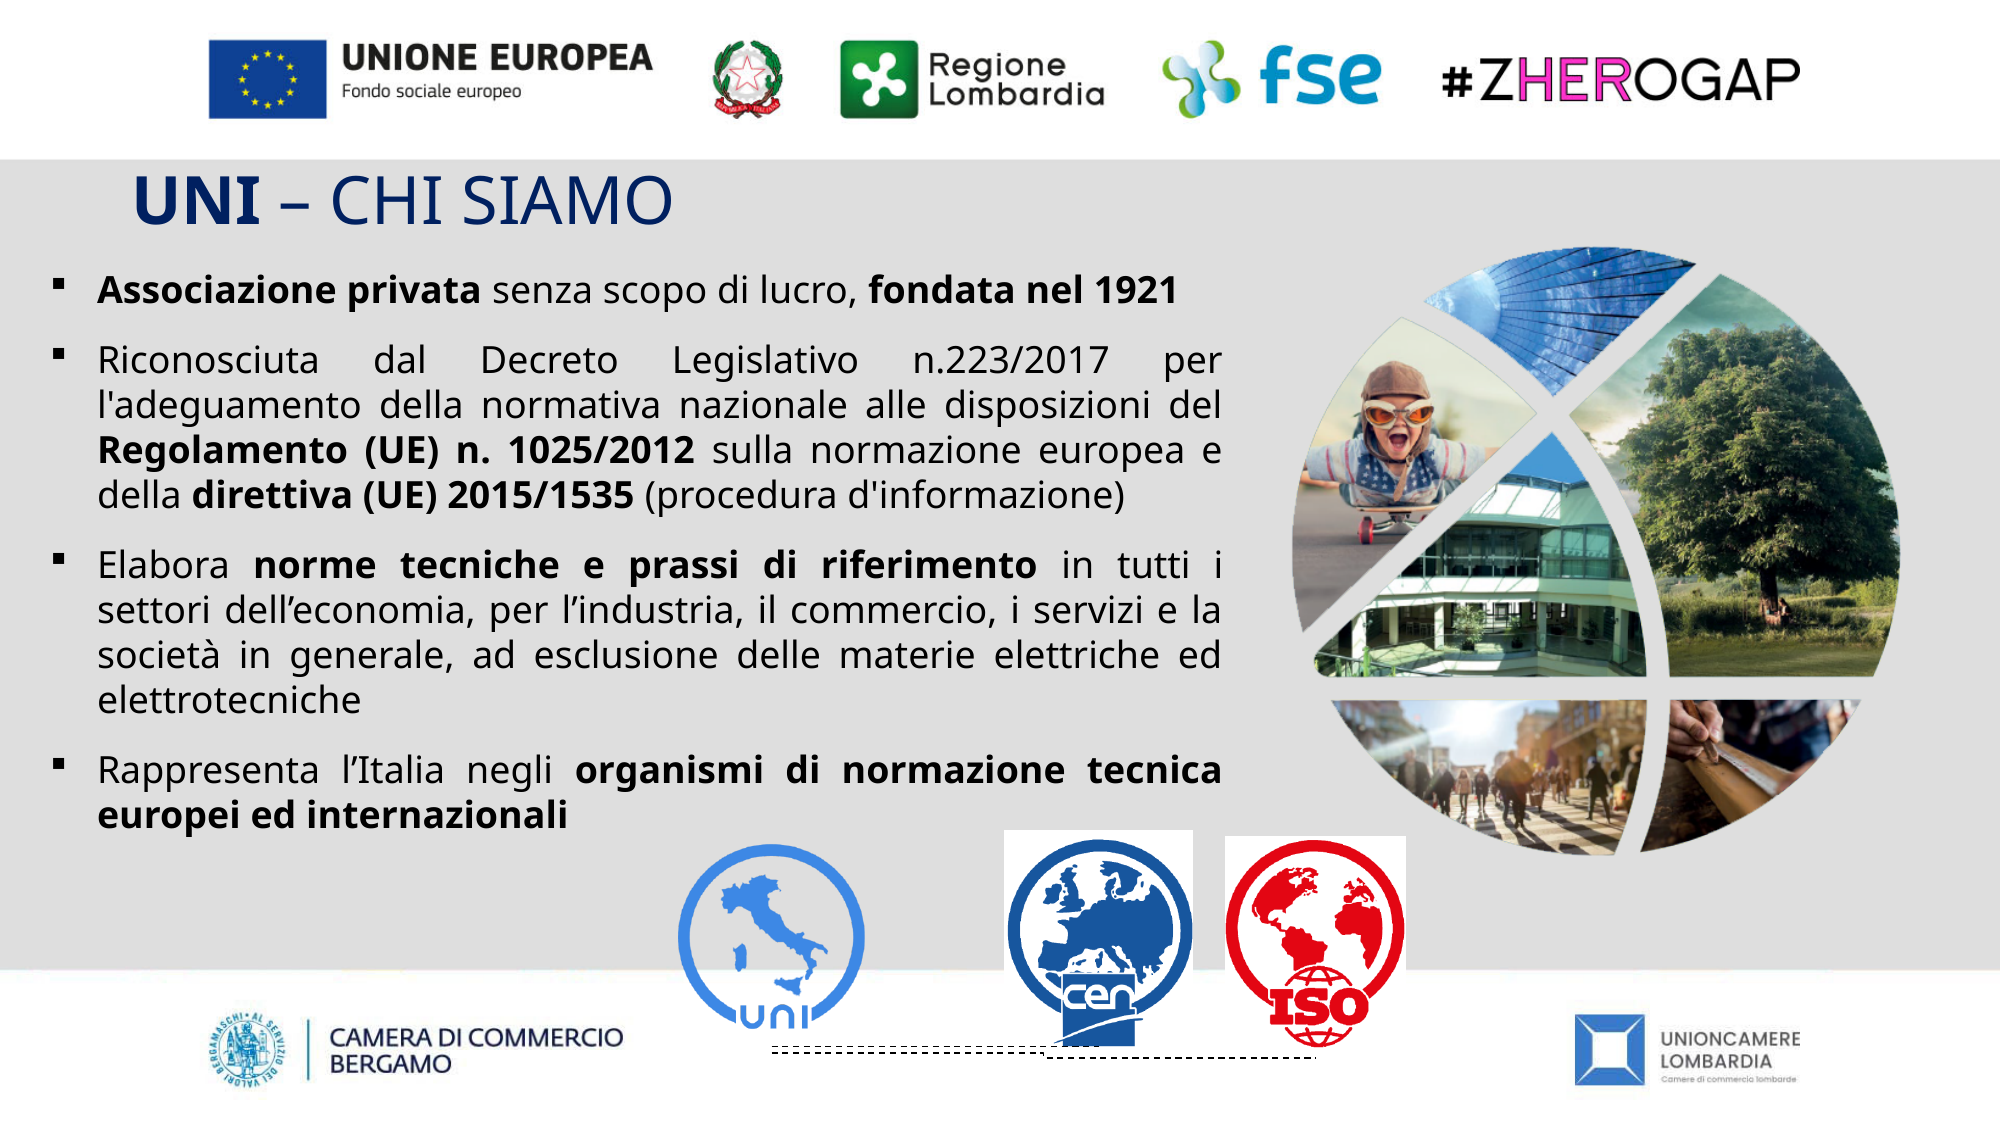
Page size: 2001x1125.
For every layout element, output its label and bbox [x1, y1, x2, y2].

picture [0, 0, 2000, 1125]
text_box [1041, 783, 1046, 1125]
